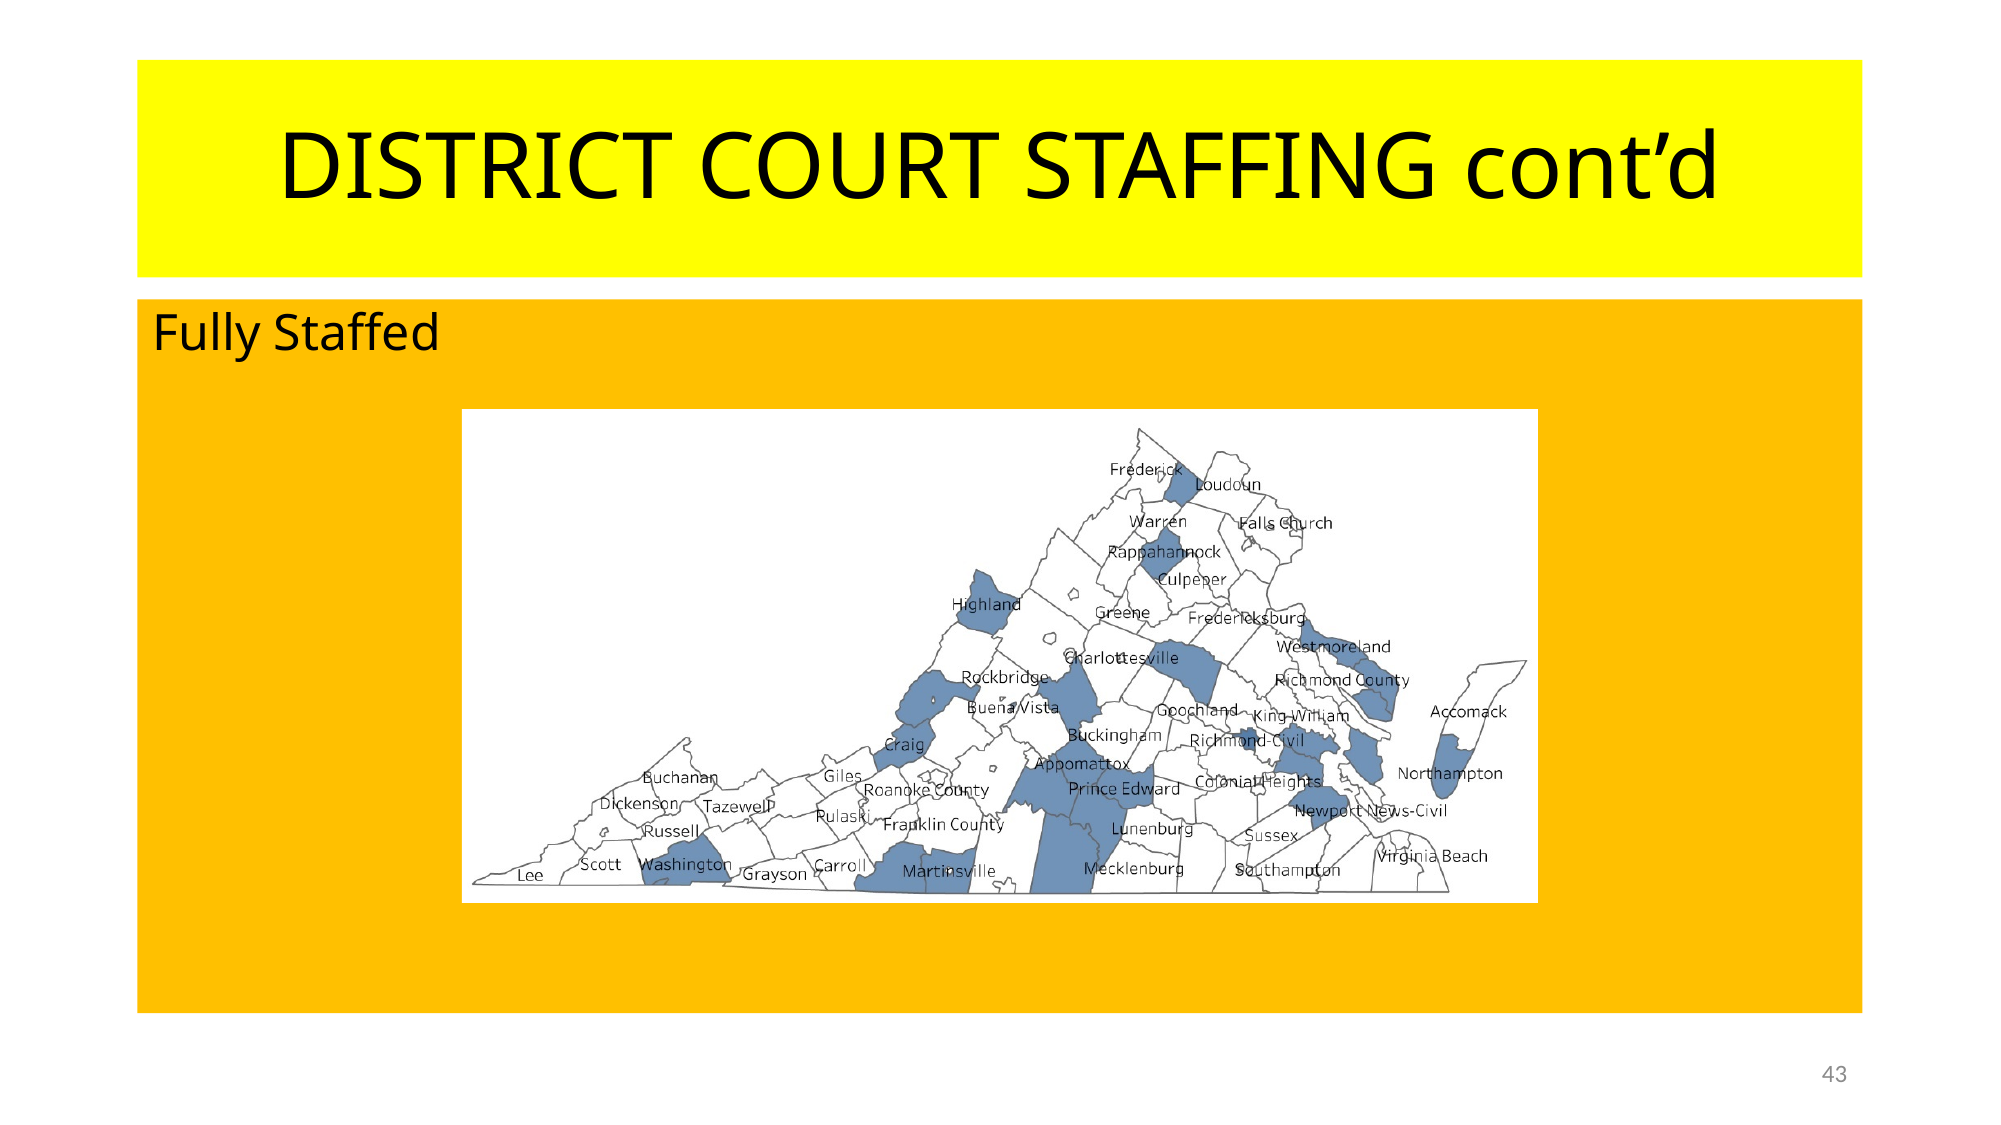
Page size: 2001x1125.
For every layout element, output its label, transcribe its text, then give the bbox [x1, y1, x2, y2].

slide_number 43 [1412, 1042, 1863, 1103]
title DISTRICT COURT STAFFING cont’d [137, 59, 1863, 278]
picture [461, 409, 1538, 903]
list Fully Staffed [137, 299, 1863, 1014]
